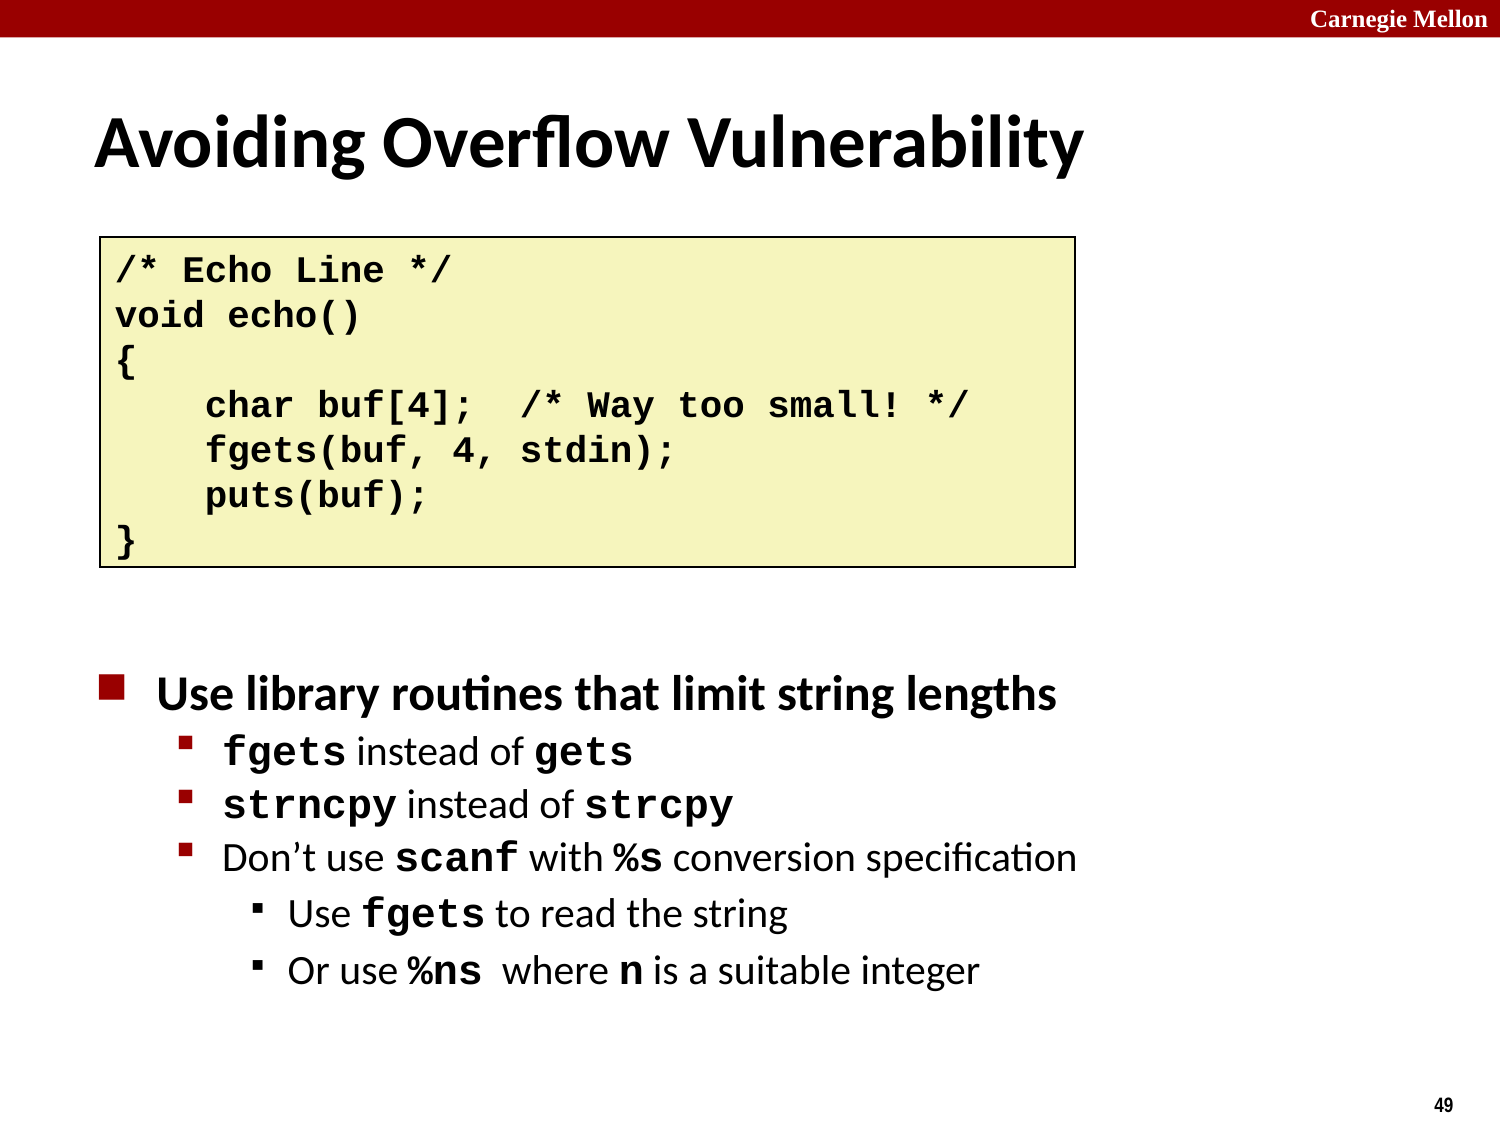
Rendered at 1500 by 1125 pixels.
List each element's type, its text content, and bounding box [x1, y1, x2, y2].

list Use library routines that limit string lengths fgets instead of gets strncpy instead of strcpy Don’t use scanf with %s conversion specification Use fgets to read the string Or use %ns where n is a suitable integer [84, 662, 1413, 1070]
text_box /* Echo Line */ void echo() { char buf[4]; /* Way too small! */ fgets(buf, 4, stdin); puts(buf); } [99, 237, 1075, 567]
title Avoiding Overflow Vulnerability [79, 74, 1326, 201]
